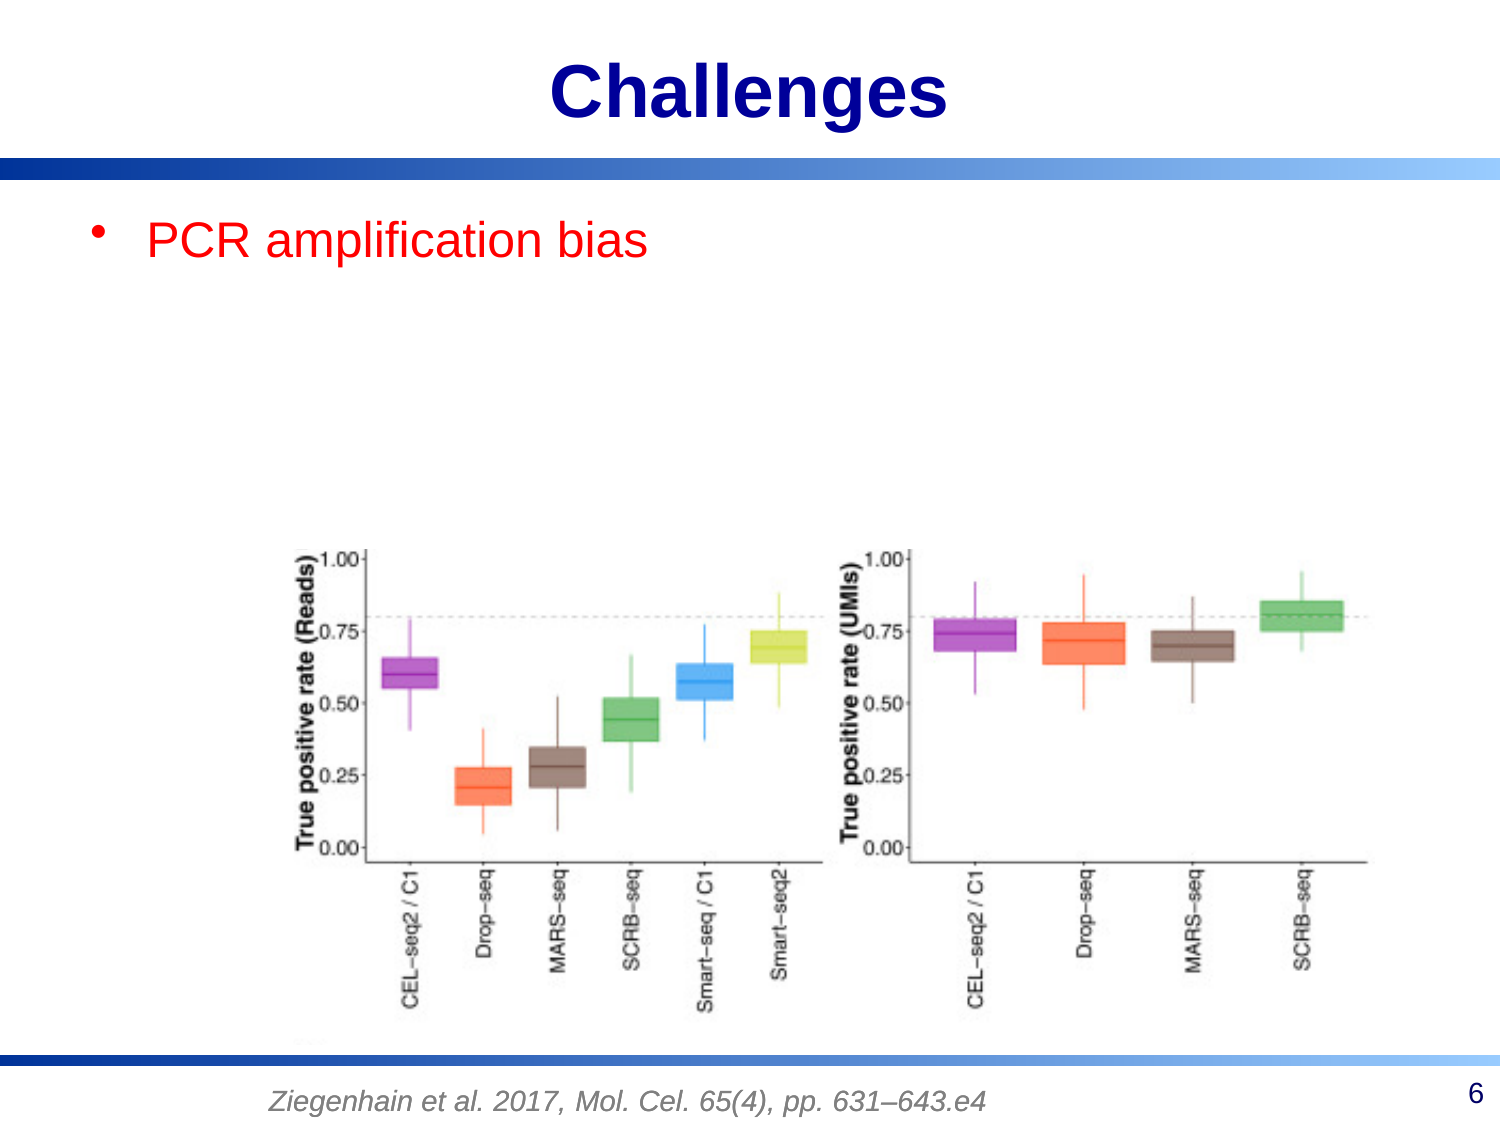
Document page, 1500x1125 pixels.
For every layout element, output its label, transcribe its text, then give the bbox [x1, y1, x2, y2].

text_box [112, 549, 1376, 1125]
title Challenges [0, 37, 1500, 139]
list PCR amplification bias [74, 199, 1500, 1026]
